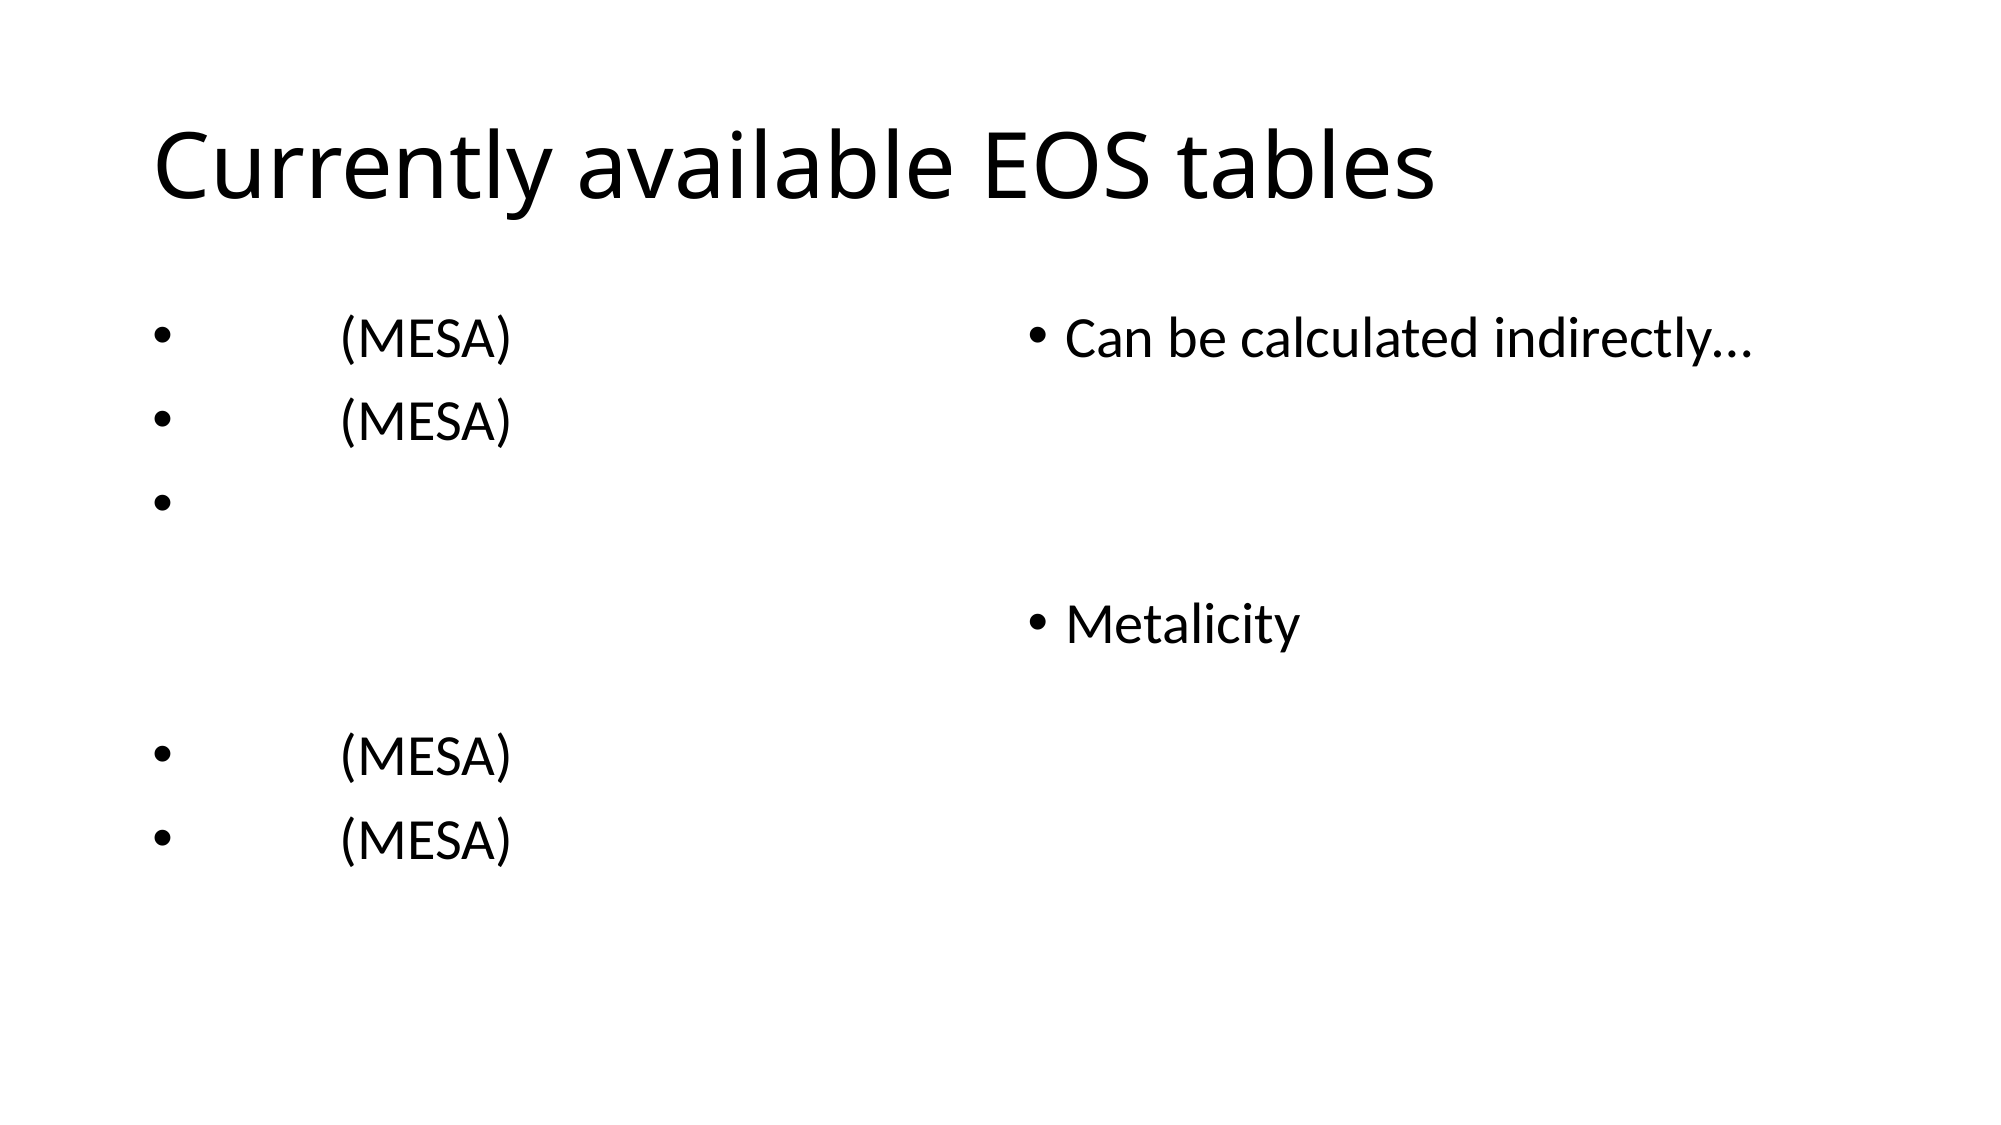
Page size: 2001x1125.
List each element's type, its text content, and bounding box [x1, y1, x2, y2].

title Currently available EOS tables [137, 59, 1863, 278]
